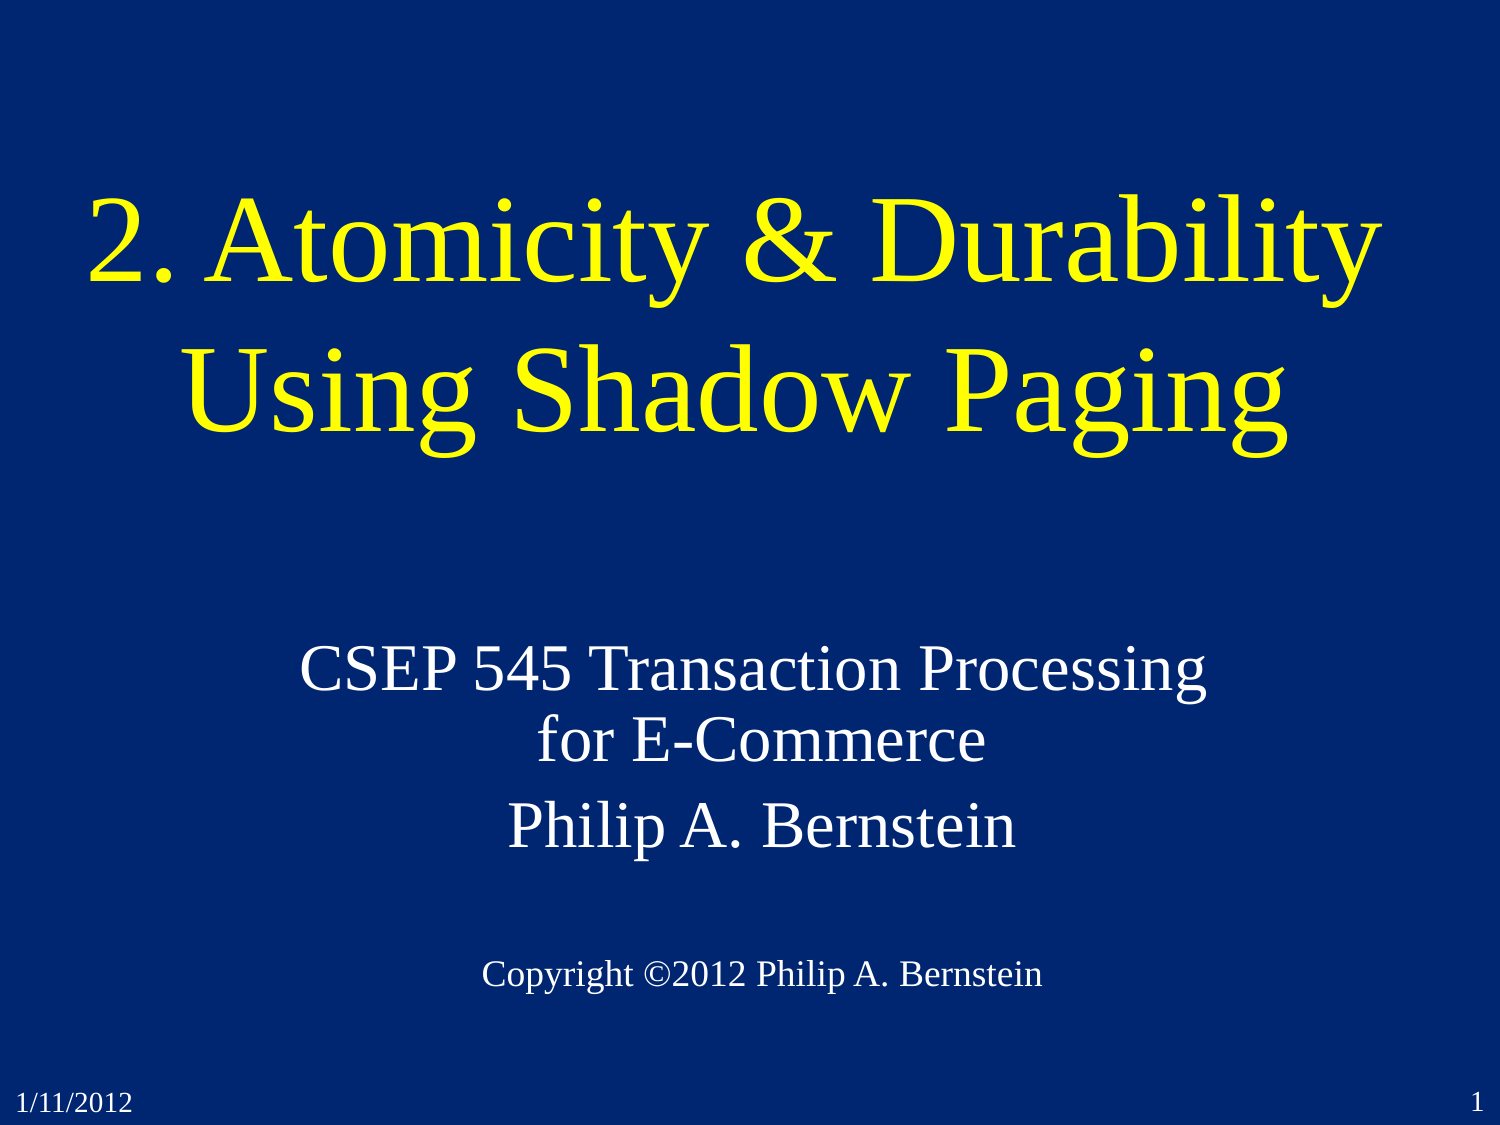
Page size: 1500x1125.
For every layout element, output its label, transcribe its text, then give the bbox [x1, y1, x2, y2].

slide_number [0, 1076, 175, 1114]
subtitle CSEP 545 Transaction Processing for E-Commerce Philip A. Bernstein Copyright ©2012 Philip A. Bernstein [162, 624, 1363, 1025]
slide_number 1 [1387, 1074, 1500, 1125]
title 2. Atomicity & Durability Using Shadow Paging [50, 87, 1420, 525]
